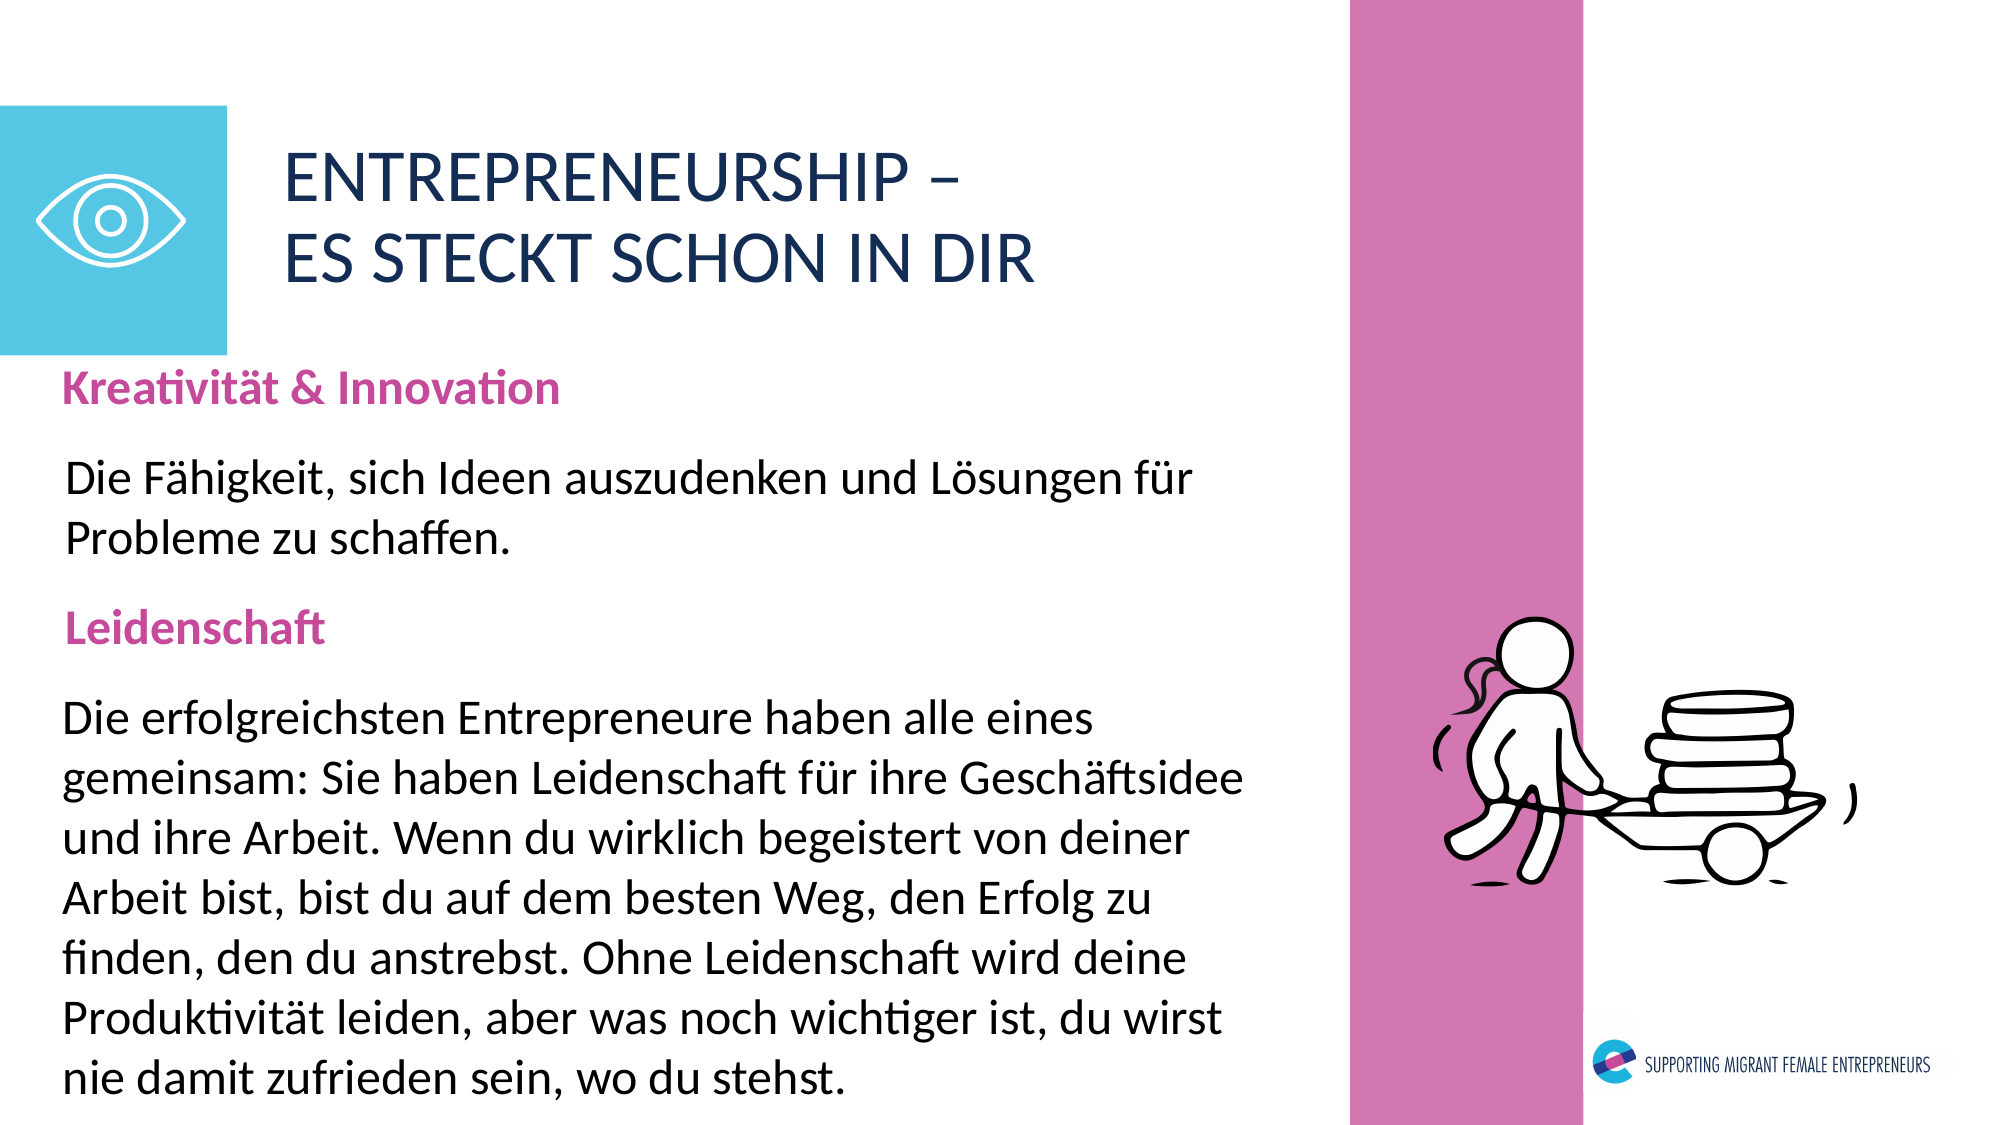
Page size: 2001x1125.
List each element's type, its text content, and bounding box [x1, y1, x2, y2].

picture [1583, 1012, 1636, 1092]
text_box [37, 176, 185, 266]
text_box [1377, 590, 1891, 948]
text_box Kreativität & Innovation Die Fähigkeit, sich Ideen auszudenken und Lösungen für Probleme zu schaffen. Leidenschaft Die erfolgreichsten Entrepreneure haben alle eines gemeinsam: Sie haben Leidenschaft für ihre Geschäftsidee und ihre Arbeit. Wenn du wirklich begeistert von deiner Arbeit bist, bist du auf dem besten Weg, den Erfolg zu finden, den du anstrebst. Ohne Leidenschaft wird deine Produktivität leiden, aber was noch wichtiger ist, du wirst nie damit zufrieden sein, wo du stehst. [48, 347, 1304, 1125]
list ENTREPRENEURSHIP – ES STECKT SCHON IN DIR [268, 128, 1212, 356]
picture [1644, 1051, 1954, 1076]
